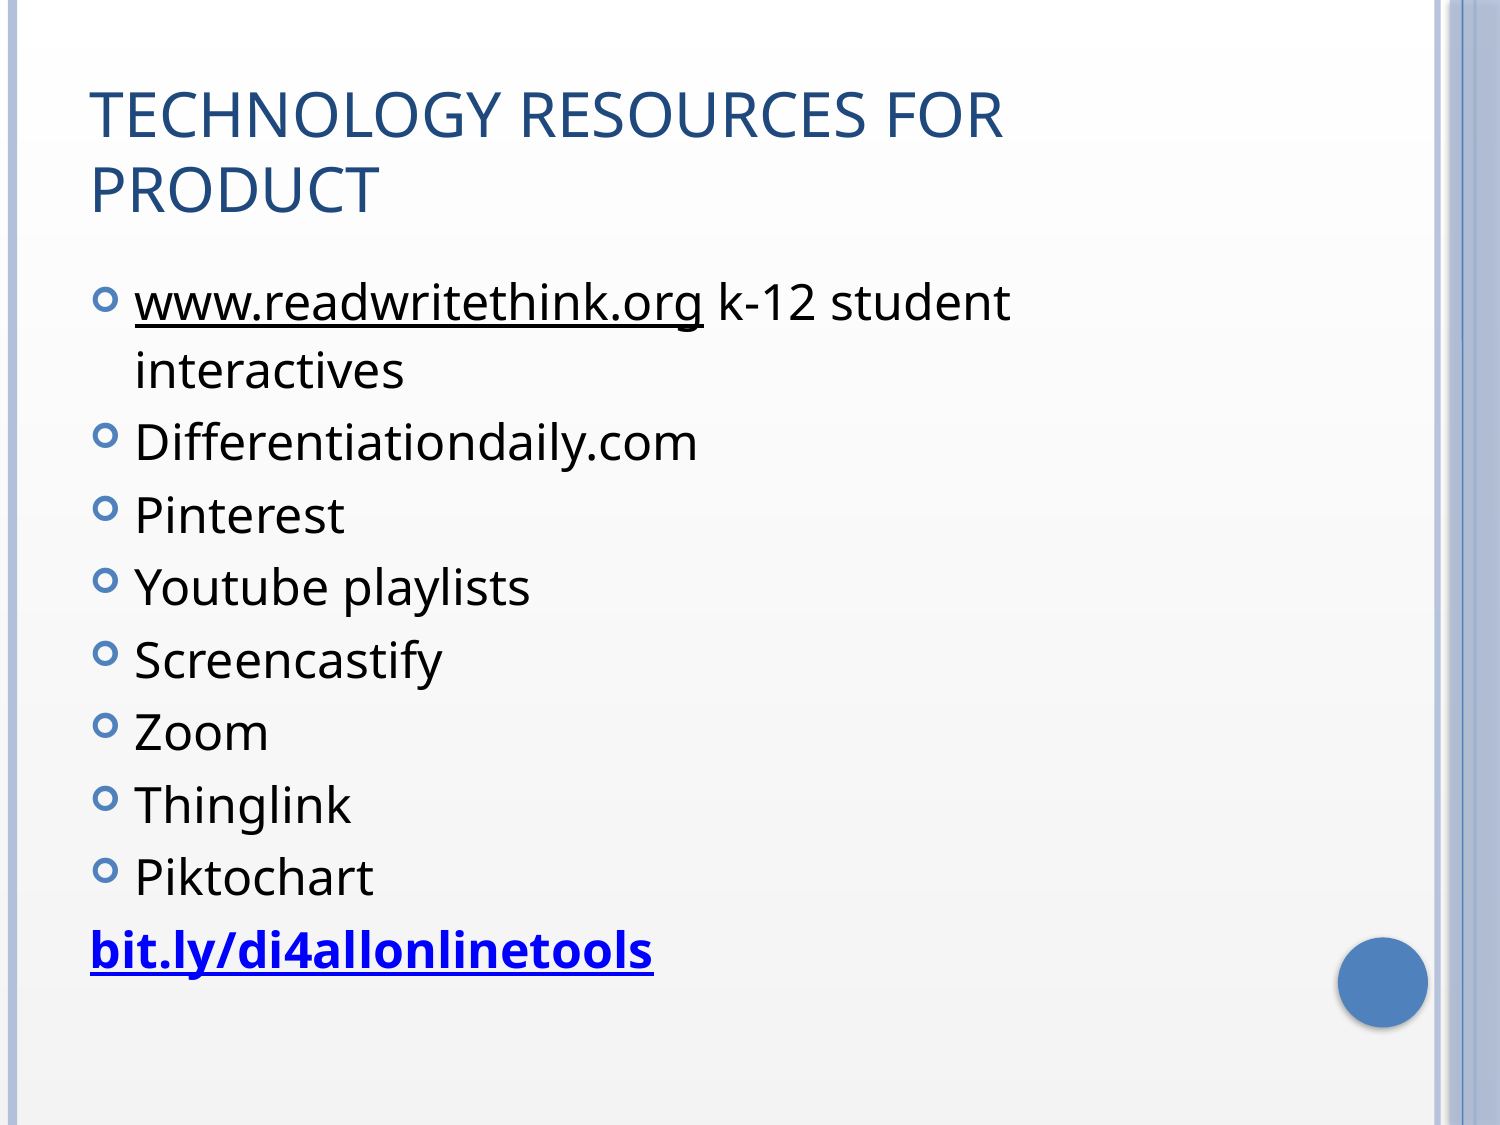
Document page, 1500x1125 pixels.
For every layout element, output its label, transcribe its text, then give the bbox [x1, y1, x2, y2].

title Technology Resources for Product [75, 45, 1300, 233]
list www.readwritethink.org k-12 student interactives Differentiationdaily.com Pinterest Youtube playlists Screencastify Zoom Thinglink Piktochart bit.ly/di4allonlinetools [75, 262, 1300, 1062]
